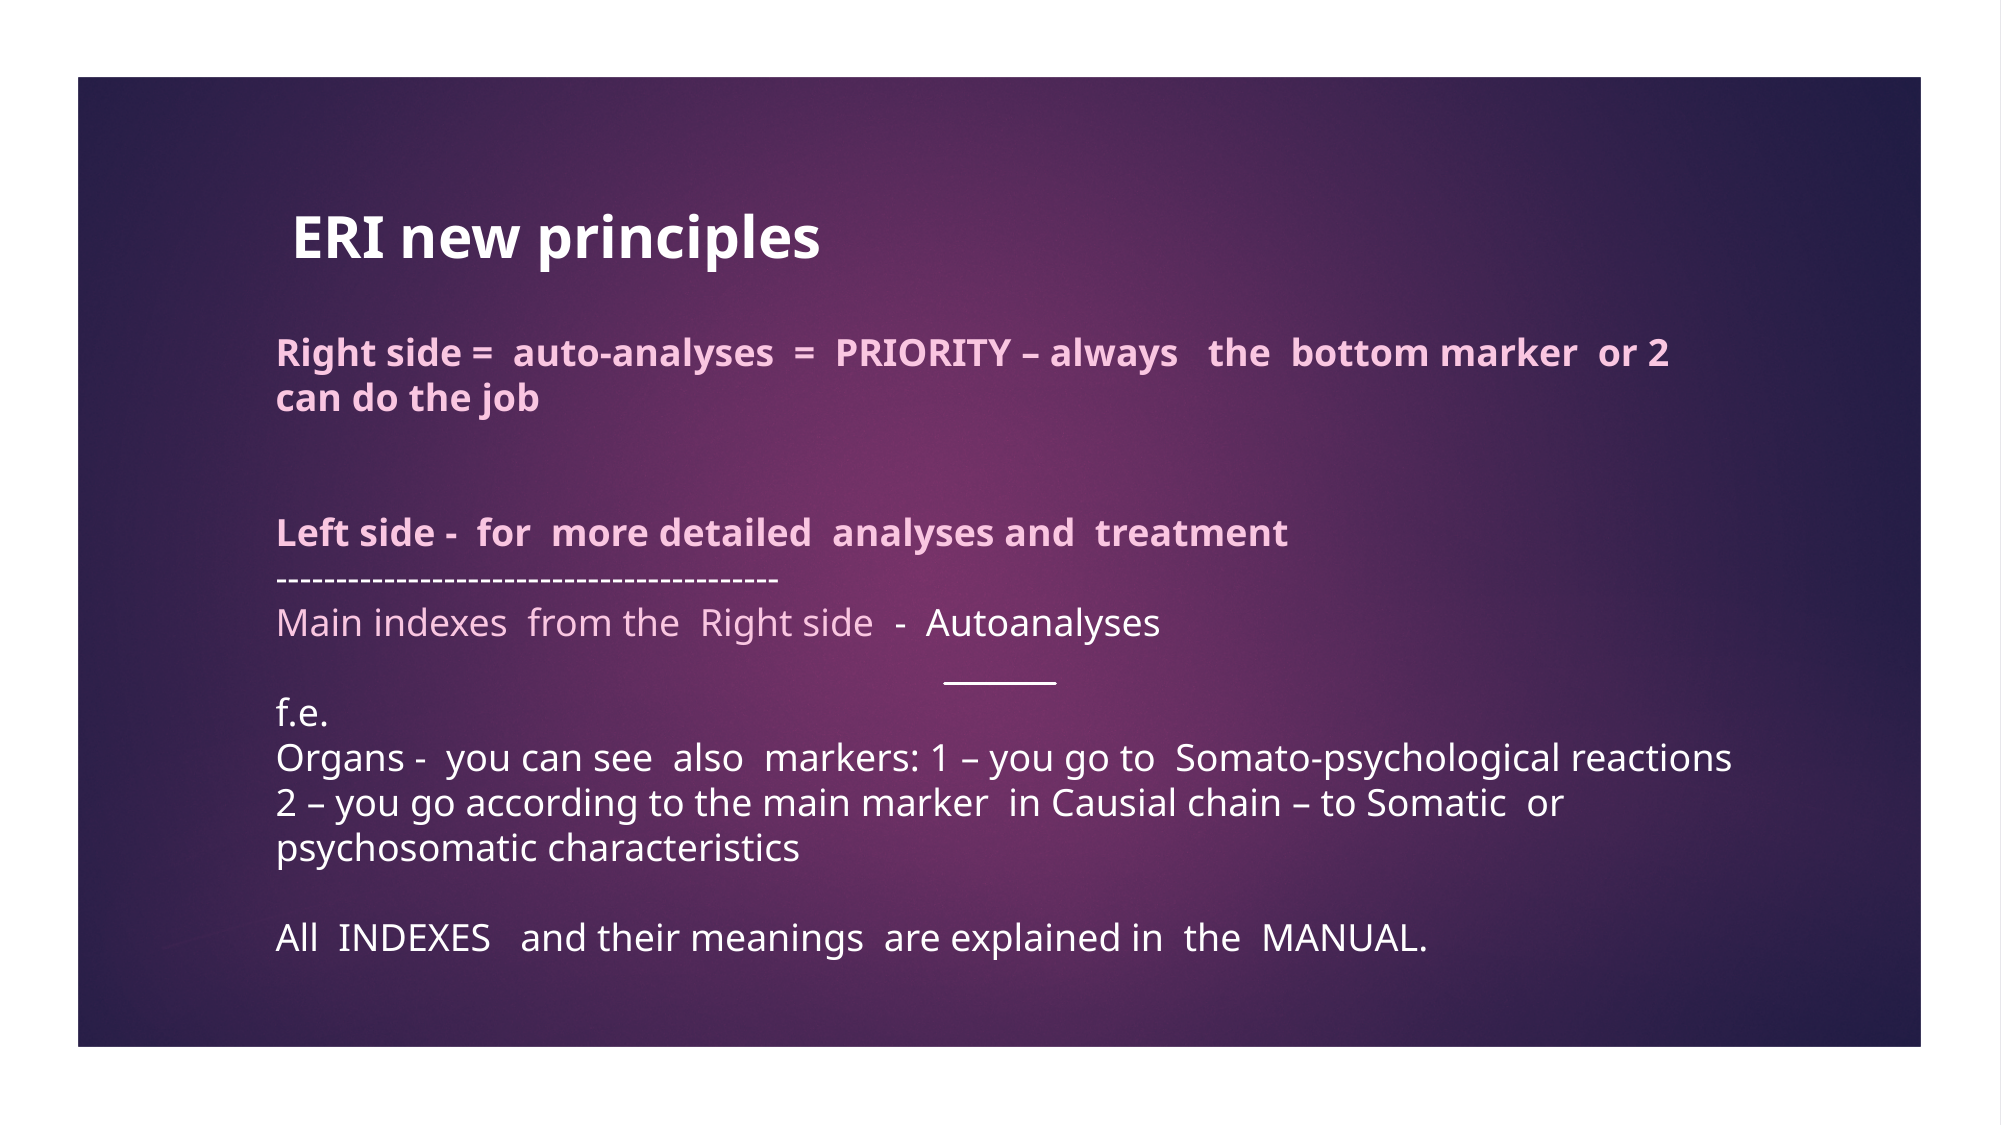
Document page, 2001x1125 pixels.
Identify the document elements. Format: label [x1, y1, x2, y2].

text_box [0, 0, 2000, 1125]
